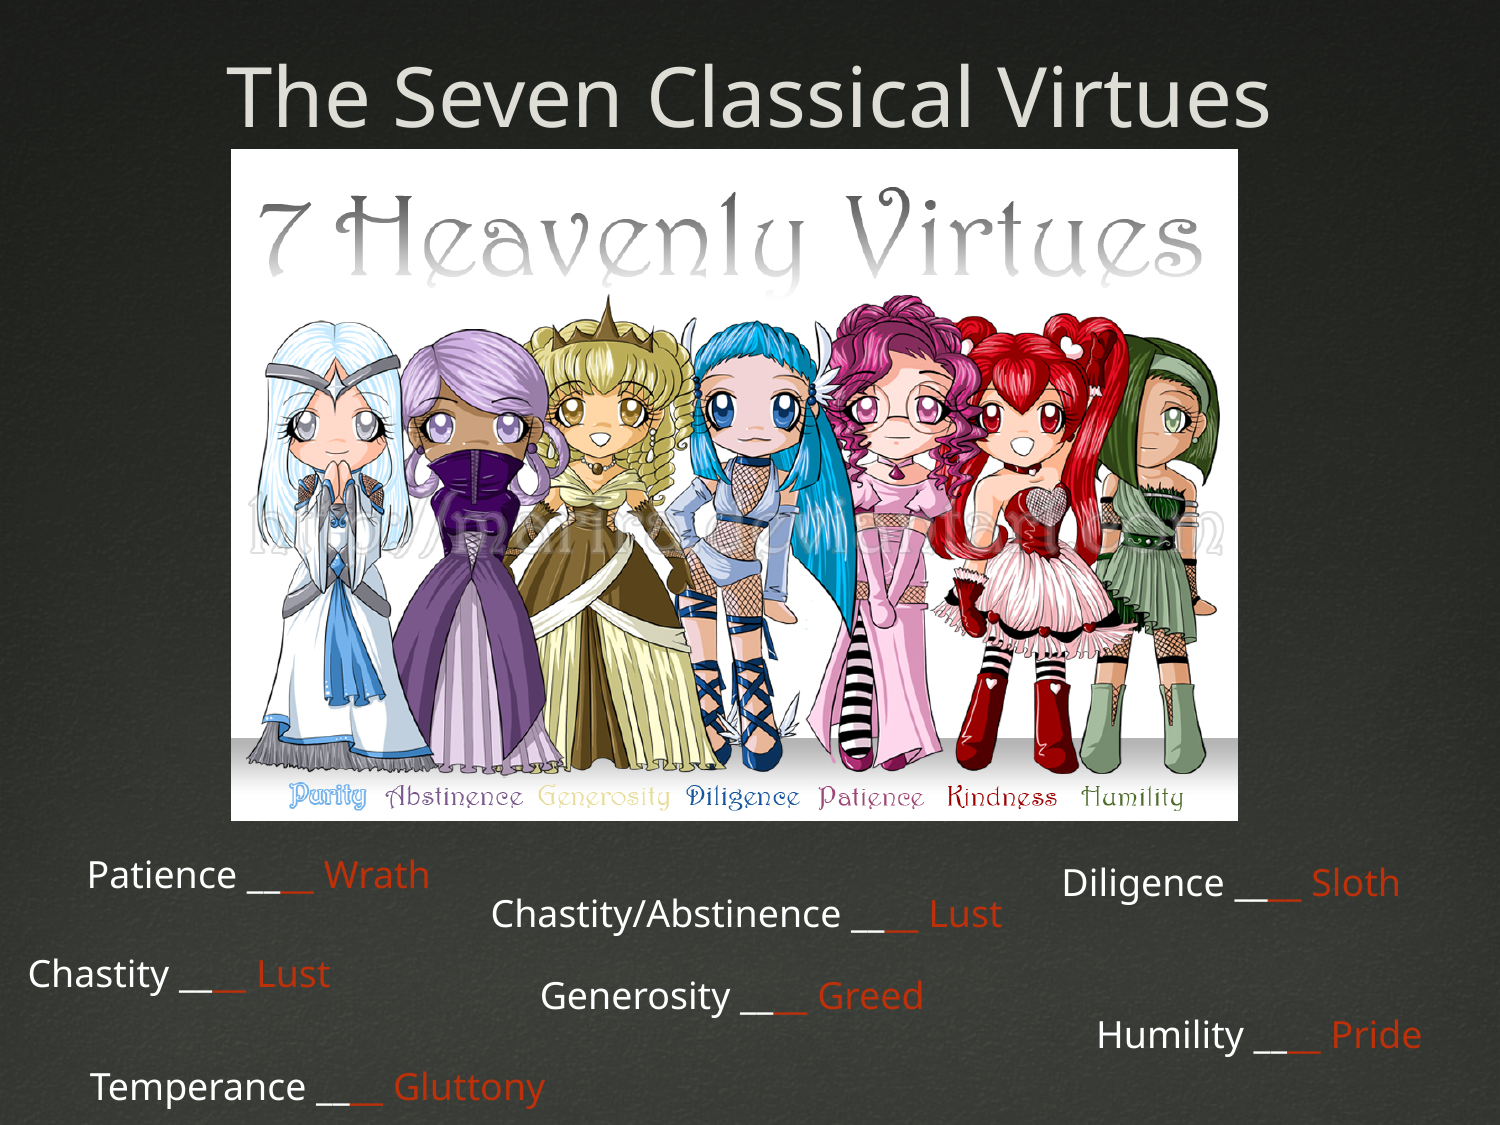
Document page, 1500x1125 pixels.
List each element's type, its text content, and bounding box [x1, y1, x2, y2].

text_box Chastity ____ Lust [12, 942, 346, 1003]
text_box Patience ____ Wrath [71, 843, 446, 903]
text_box Humility ____ Pride [1081, 1003, 1438, 1064]
text_box Generosity ____ Greed [525, 964, 940, 1025]
subtitle xx [112, 624, 1388, 913]
text_box The Seven Classical Virtues [112, 0, 1388, 188]
text_box Temperance ____ Gluttony [74, 1055, 561, 1115]
text_box Chastity/Abstinence ____ Lust [475, 882, 1018, 942]
picture [230, 149, 1238, 822]
text_box Diligence ____ Sloth [1046, 851, 1417, 912]
